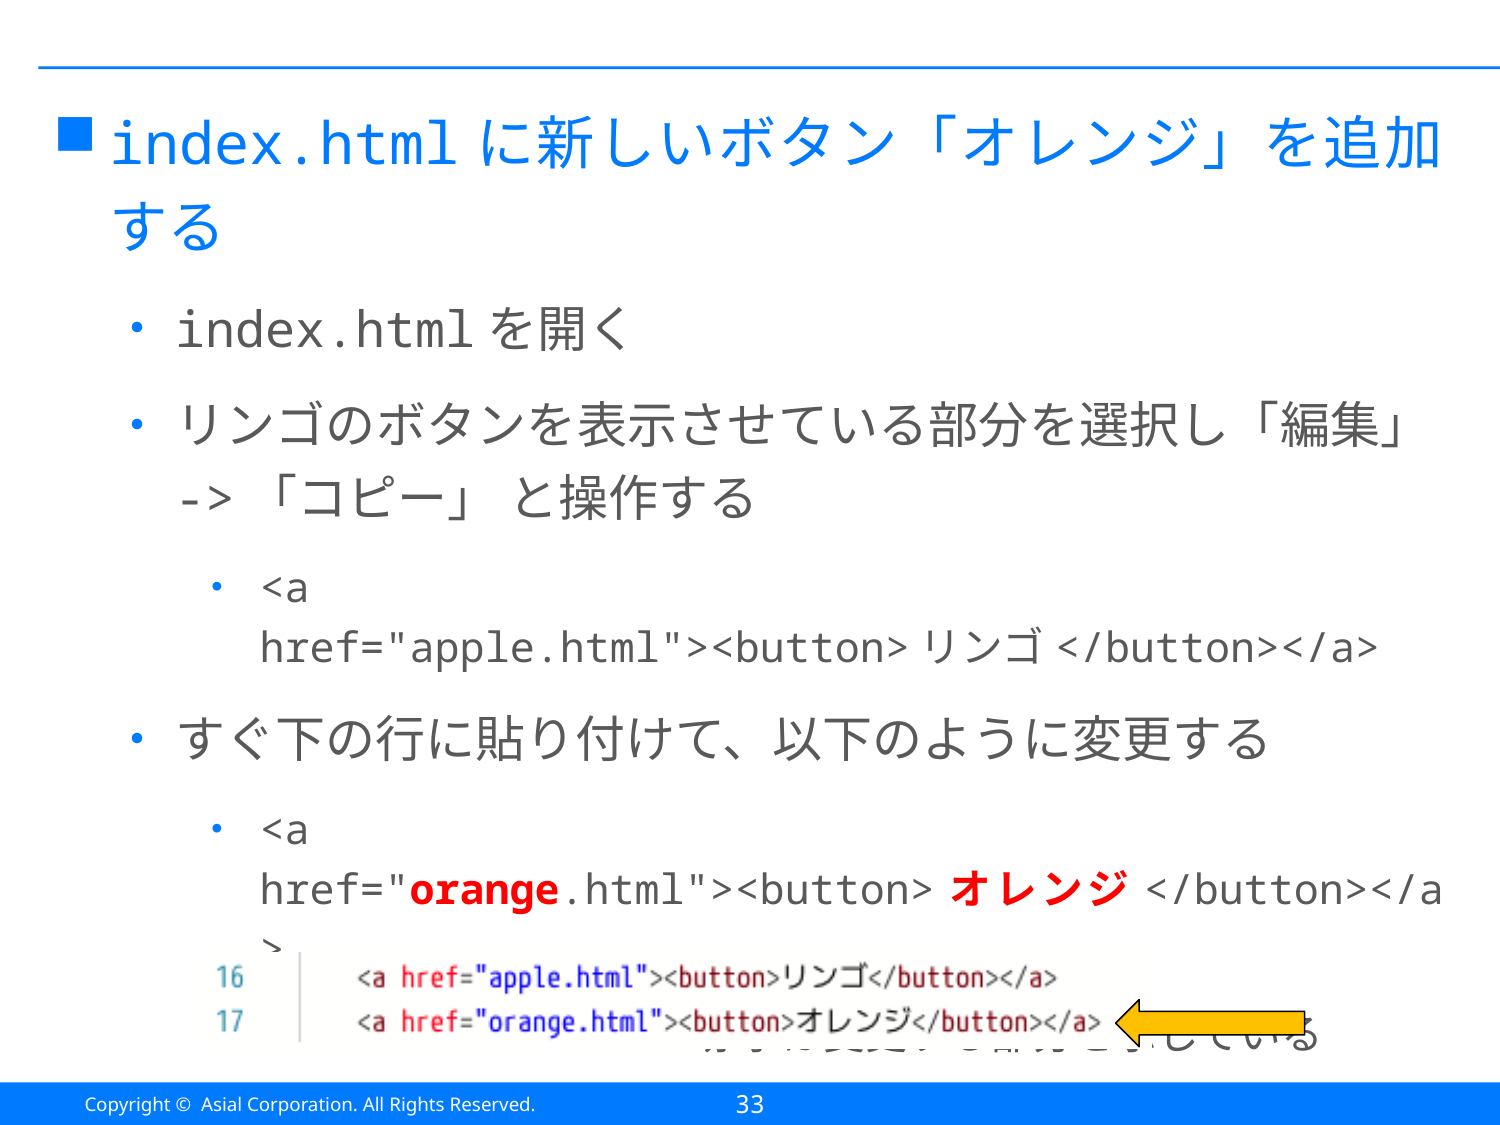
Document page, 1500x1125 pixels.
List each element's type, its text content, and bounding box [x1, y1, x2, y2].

text_box [1155, 1009, 1307, 1038]
picture [195, 952, 1152, 1049]
list index.htmlに新しいボタン「オレンジ」を追加する index.htmlを開く リンゴのボタンを表示させている部分を選択し「編集」->「コピー」 と操作する <a href="apple.html"><button>リンゴ</button></a> すぐ下の行に貼り付けて、以下のように変更する <a href="orange.html"><button>オレンジ</button></a> ※赤字は変更する部分を示している [38, 84, 1459, 988]
slide_number 33 [581, 1075, 919, 1125]
